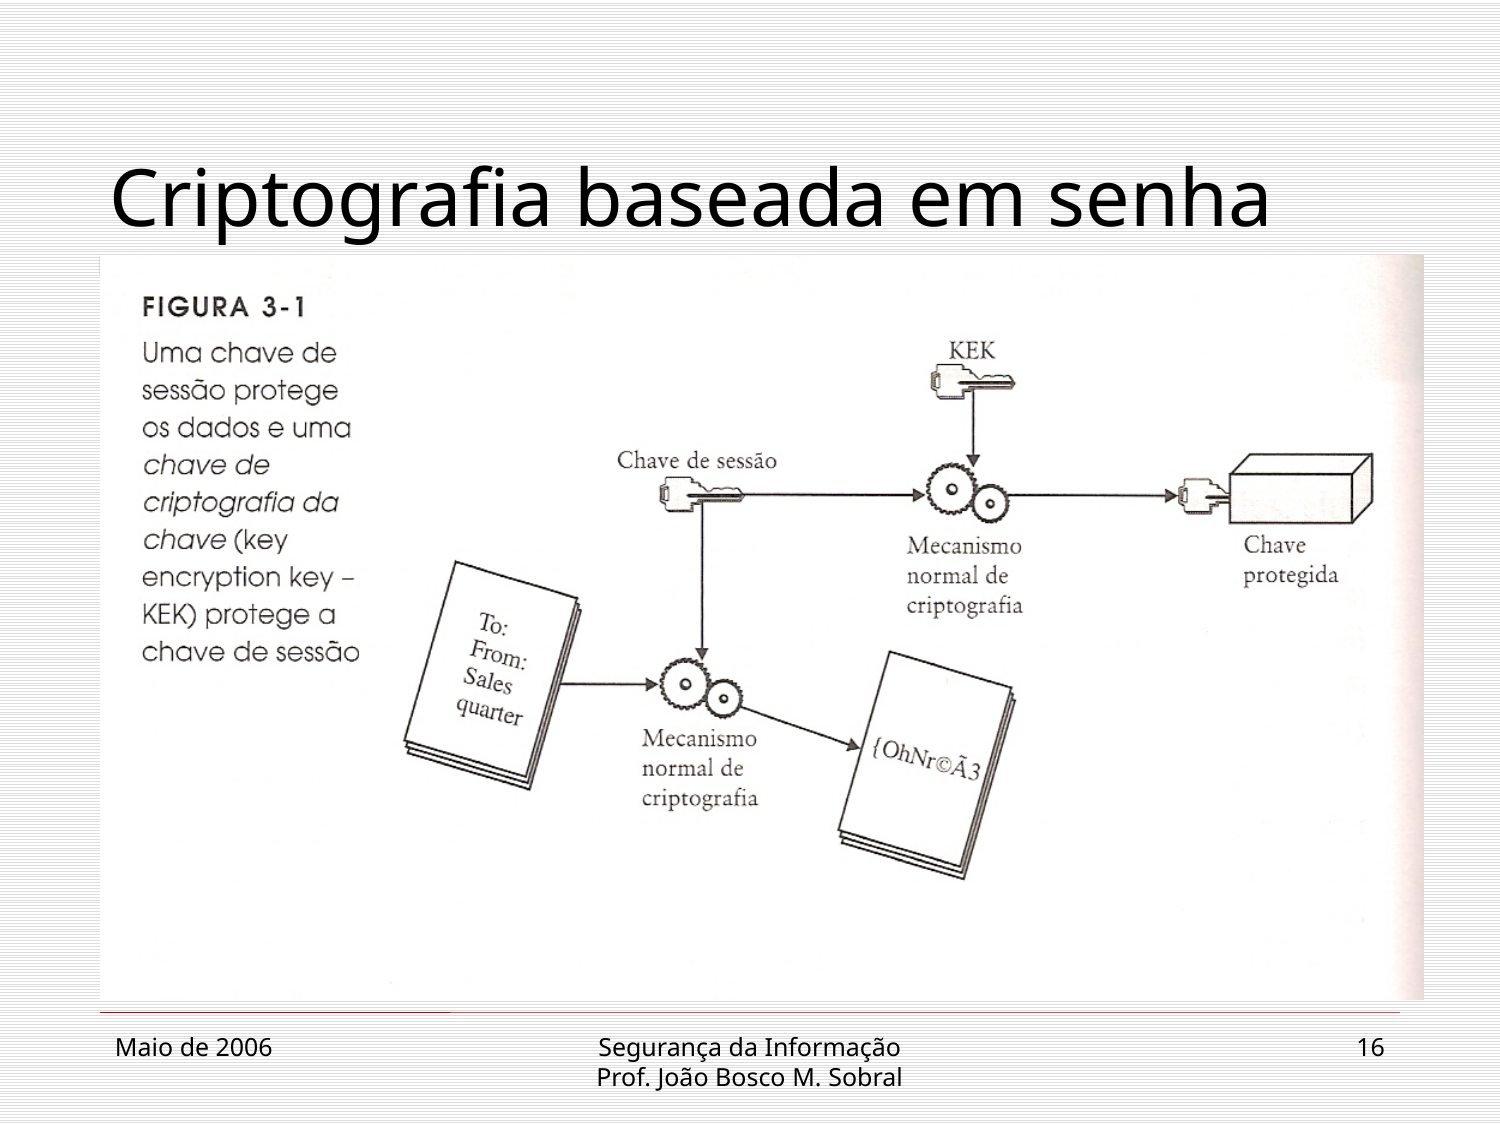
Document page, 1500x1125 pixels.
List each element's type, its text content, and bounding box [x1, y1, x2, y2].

footer Segurança da Informação Prof. João Bosco M. Sobral [512, 1024, 988, 1103]
slide_number 16 [1074, 1024, 1401, 1103]
slide_number Maio de 2006 [99, 1024, 426, 1103]
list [100, 255, 1424, 1000]
title Criptografia baseada em senha [94, 50, 1407, 250]
